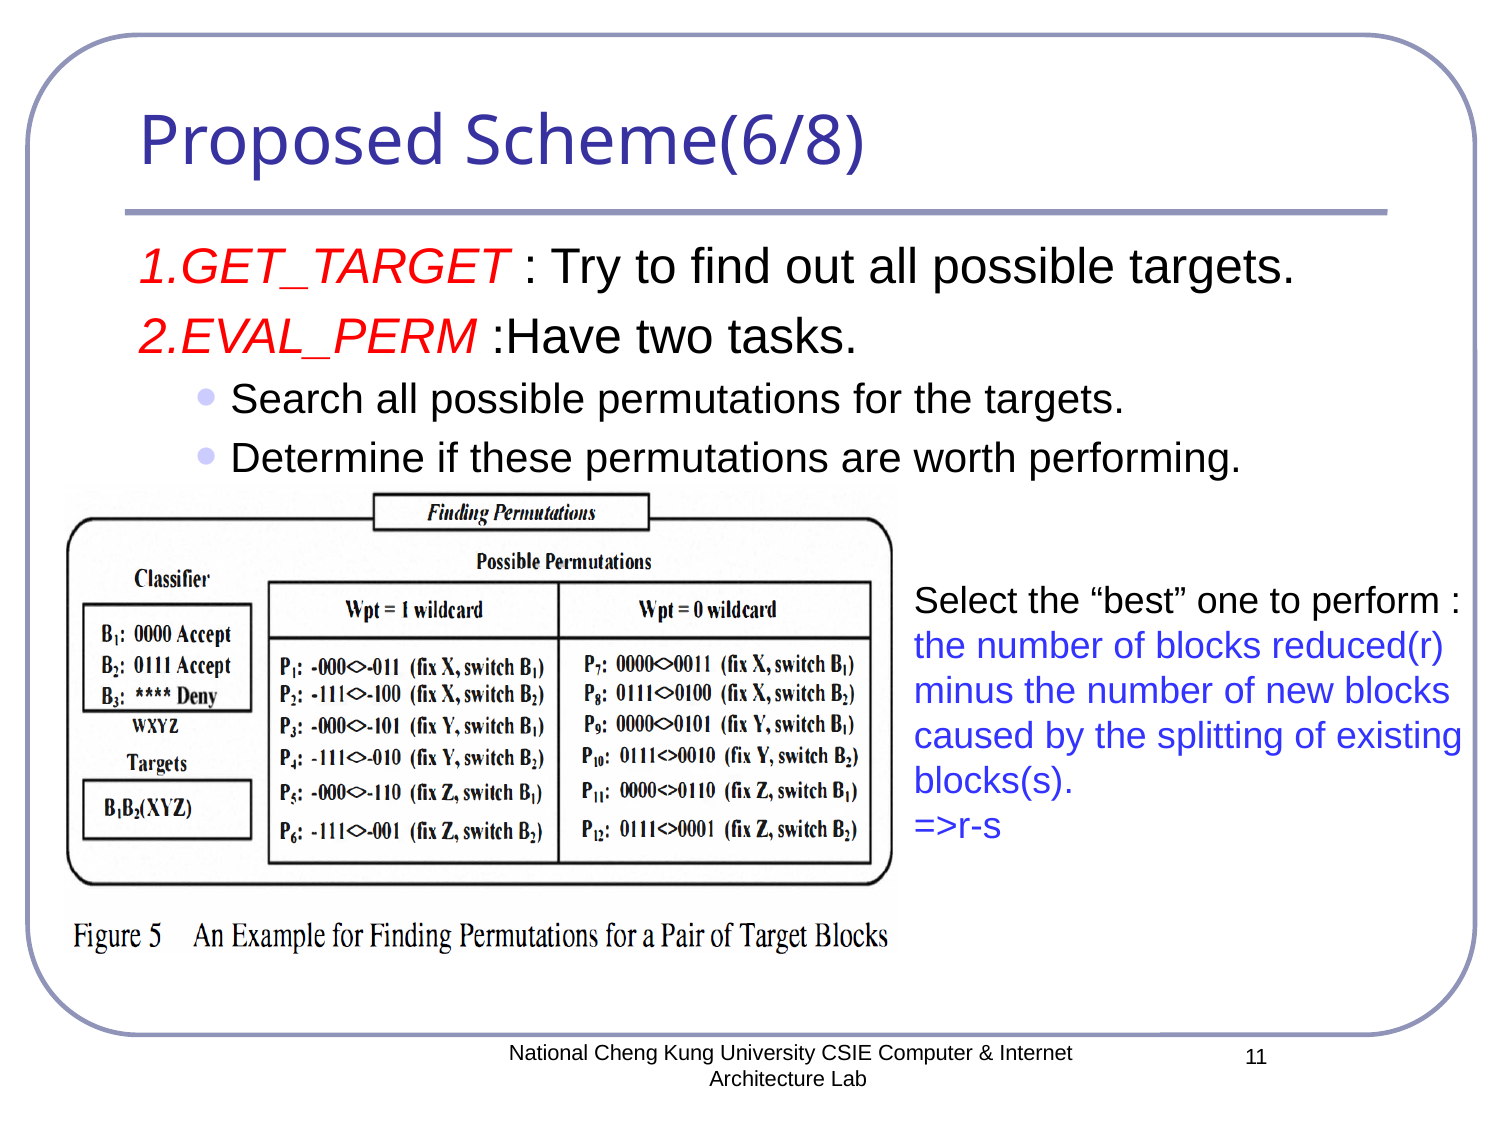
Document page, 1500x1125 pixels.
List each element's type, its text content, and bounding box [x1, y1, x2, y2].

text_box 1.GET_TARGET : Try to find out all possible targets. 2.EVAL_PERM :Have two tasks. Search all possible permutations for the targets. Determine if these permutations are worth performing. [123, 225, 1387, 568]
footer National Cheng Kung University CSIE Computer & Internet Architecture Lab [466, 1030, 1117, 1107]
list [125, 854, 1388, 975]
picture [64, 485, 898, 955]
slide_number 11 [1124, 1034, 1388, 1111]
text_box Select the “best” one to perform : the number of blocks reduced(r) minus the number of new blocks caused by the splitting of existing blocks(s). =>r-s [903, 568, 1496, 854]
text_box 1.GET_TARGET : Try to find out all possible targets. 2.EVAL_PERM :Have two tasks. Search all possible permutations for the targets. Determine if these permutations are worth performing. [123, 854, 1387, 969]
title Proposed Scheme(6/8) [123, 107, 1387, 225]
